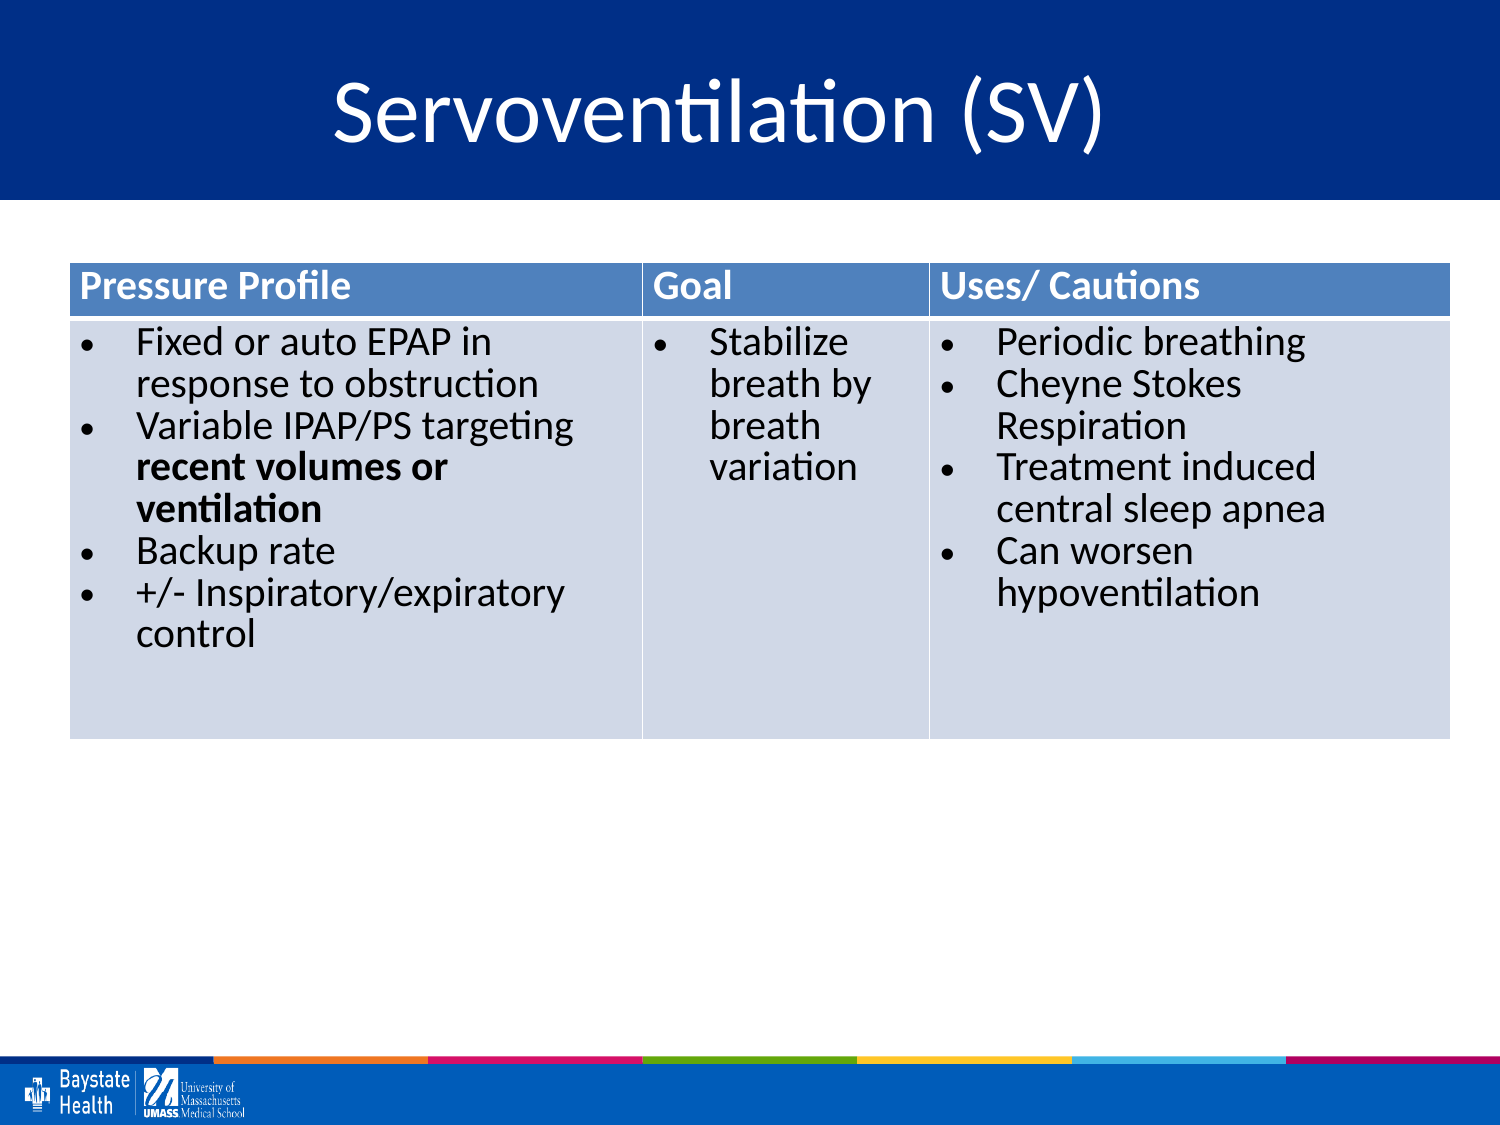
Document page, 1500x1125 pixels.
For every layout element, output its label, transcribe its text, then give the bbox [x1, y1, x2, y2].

table_cell Periodic breathing Cheyne Stokes Respiration Treatment induced central sleep apnea Can worsen hypoventilation [930, 321, 1450, 739]
table_header Uses/ Cautions [930, 263, 1450, 316]
table_header Pressure Profile [70, 263, 642, 316]
table_header Goal [643, 263, 929, 316]
picture [24, 1067, 245, 1118]
table_cell Stabilize breath by breath variation [643, 321, 929, 739]
table_cell Fixed or auto EPAP in response to obstruction Variable IPAP/PS targeting recent volumes or ventilation Backup rate +/- Inspiratory/expiratory control [70, 321, 642, 739]
title Servoventilation (SV) [37, 24, 1403, 188]
